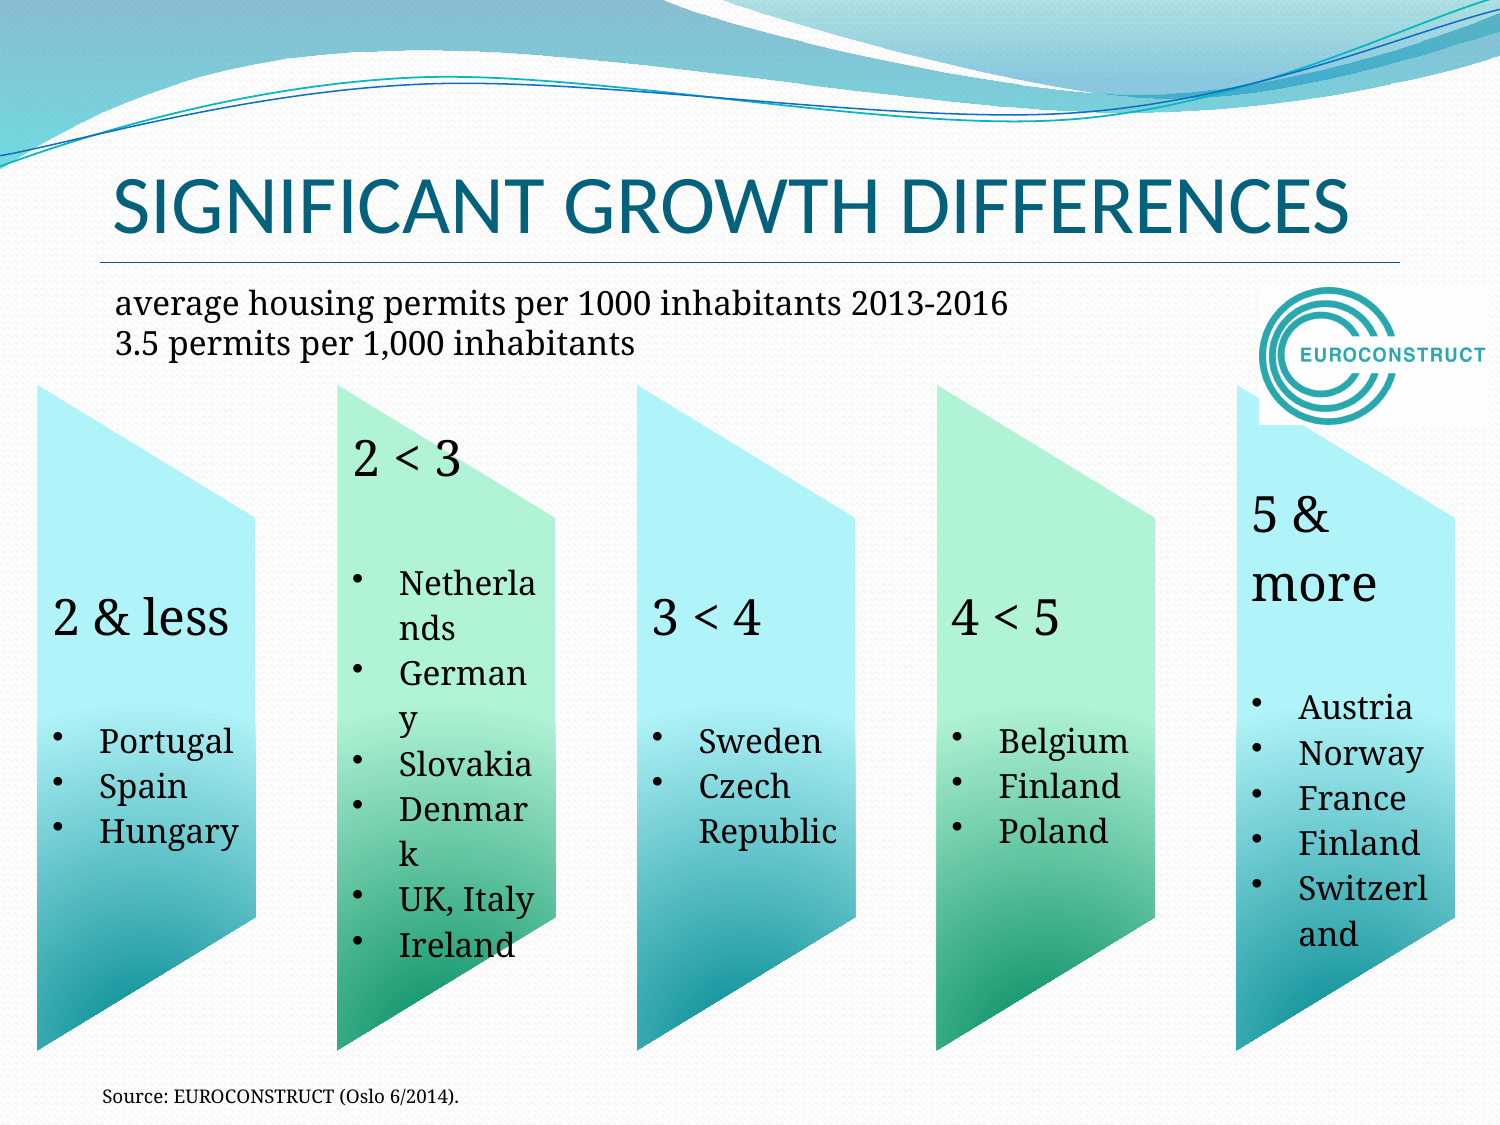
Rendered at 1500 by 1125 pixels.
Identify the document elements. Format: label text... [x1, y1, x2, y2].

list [37, 384, 1455, 1051]
text_box Source: EUROCONSTRUCT (Oslo 6/2014). [87, 1077, 588, 1115]
picture [1259, 287, 1488, 426]
text_box [1254, 290, 1259, 370]
text_box gdp & non-residential construction Output index 2010 = 100 [1258, 384, 1455, 432]
text_box average housing permits per 1000 inhabitants 2013-2016 3.5 permits per 1,000 inhabitants [99, 274, 1438, 370]
title SIGNIFICANT GROWTH DIFFERENCES [112, 115, 1425, 250]
text_box [1254, 384, 1455, 436]
